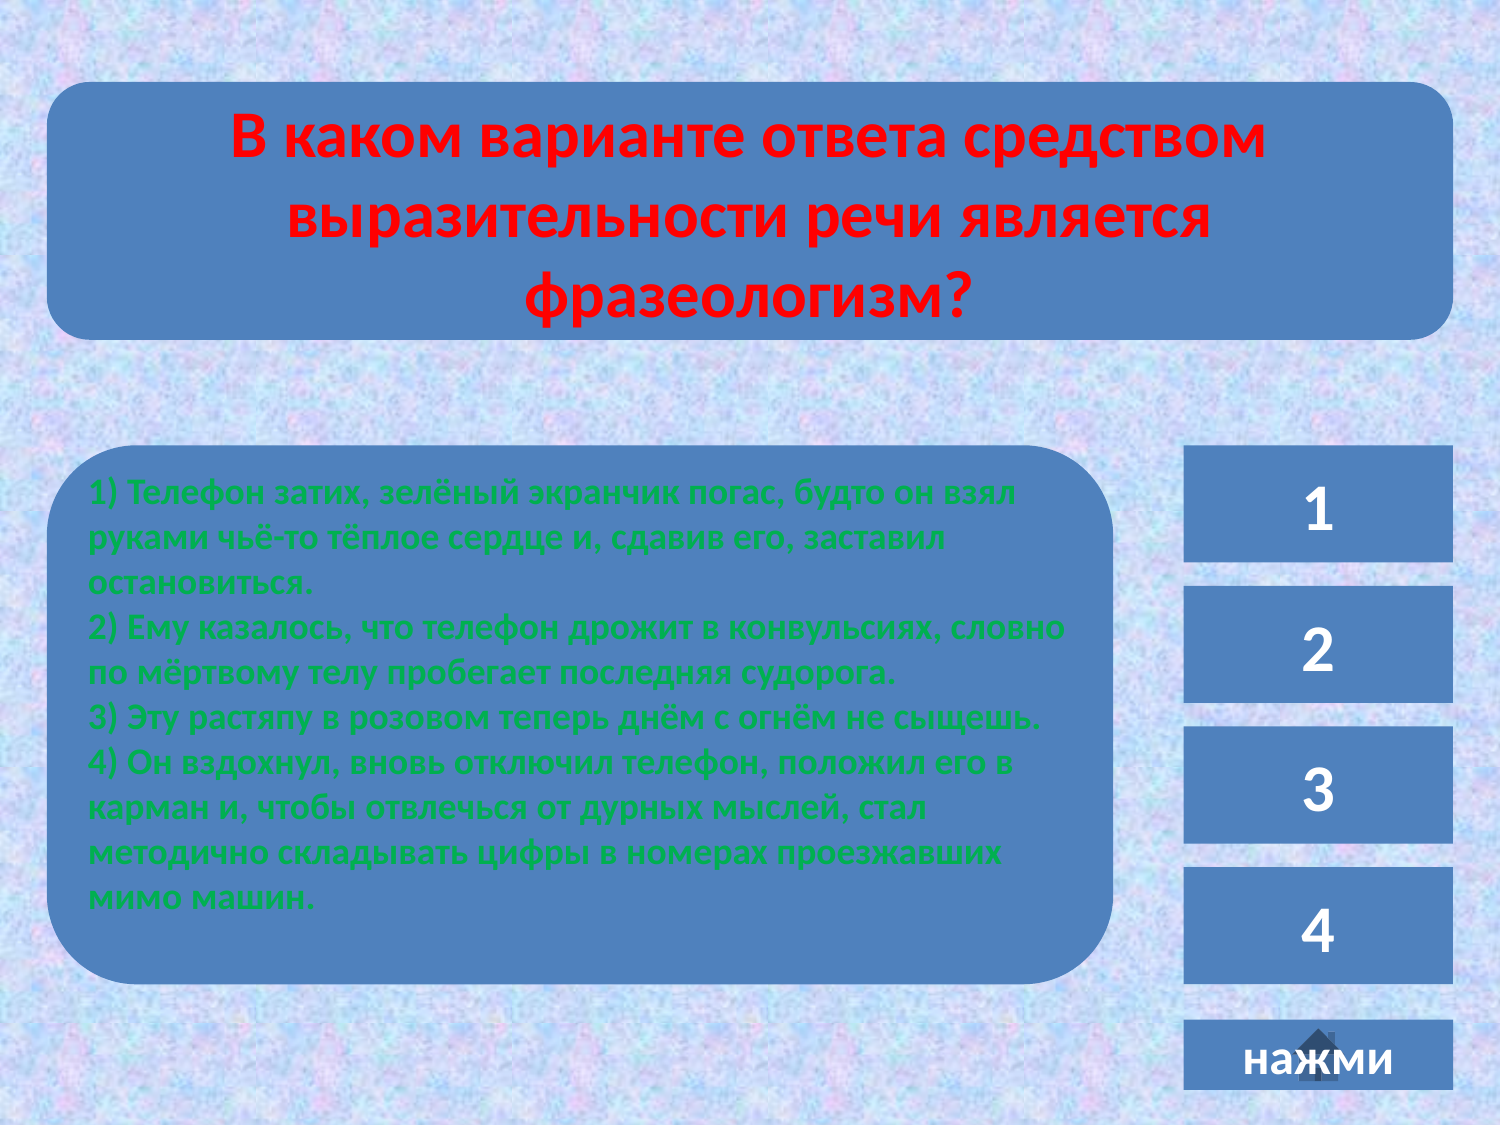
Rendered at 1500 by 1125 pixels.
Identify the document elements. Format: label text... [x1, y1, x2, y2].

text_box 1) Телефон затих, зелёный экранчик погас, будто он взял руками чьё-то тёплое сердце и, сдавив его, заставил остановиться. 2) Ему казалось, что телефон дрожит в конвульсиях, словно по мёртвому телу пробегает последняя судорога. 3) Эту растяпу в розовом теперь днём с огнём не сыщешь. 4) Он вздохнул, вновь отключил телефон, положил его в карман и, чтобы отвлечься от дурных мыслей, стал методично складывать цифры в номерах проезжавших мимо машин. [44, 443, 1116, 987]
text_box нажми [1181, 1017, 1455, 1092]
text_box 4 [1181, 865, 1455, 986]
text_box 1 [1181, 443, 1455, 564]
text_box В каком варианте ответа средством выразительности речи является фразеологизм? [44, 79, 1456, 342]
picture [0, 0, 1500, 1125]
text_box 3 [1181, 724, 1455, 846]
text_box 2 [1181, 584, 1455, 705]
